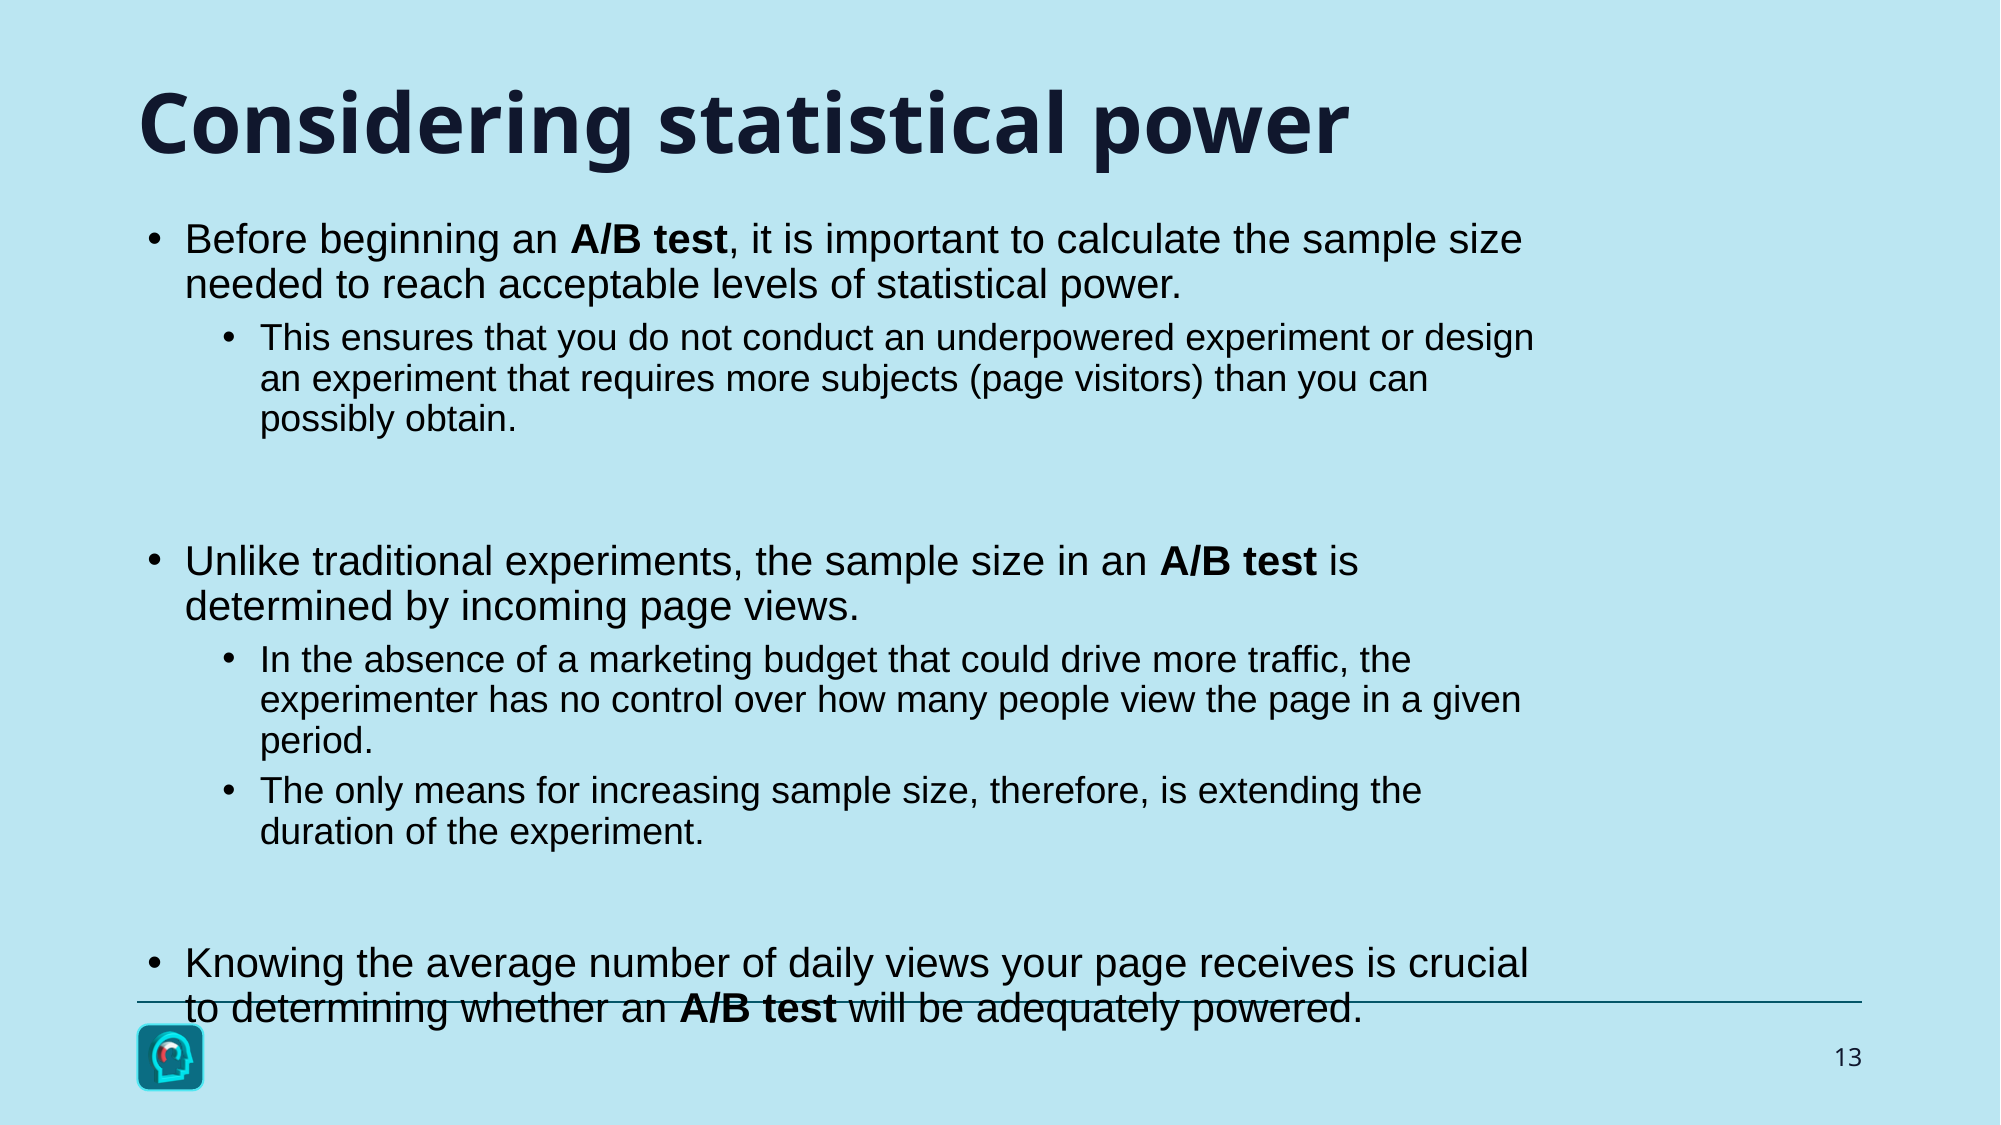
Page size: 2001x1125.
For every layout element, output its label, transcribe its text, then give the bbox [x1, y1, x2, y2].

slide_number 13 [1412, 1028, 1863, 1089]
title Considering statistical power [137, 59, 1863, 193]
picture [147, 1031, 195, 1084]
list Before beginning an A/B test, it is important to calculate the sample size needed to reach acceptable levels of statistical power. This ensures that you do not conduct an underpowered experiment or design an experiment that requires more subjects (page visitors) than you can possibly obtain. Unlike traditional experiments, the sample size in an A/B test is determined by incoming page views. In the absence of a marketing budget that could drive more traffic, the experimenter has no control over how many people view the page in a given period. The only means for increasing sample size, therefore, is extending the duration of the experiment. Knowing the average number of daily views your page receives is crucial to determining whether an A/B test will be adequately powered. [147, 210, 1542, 978]
